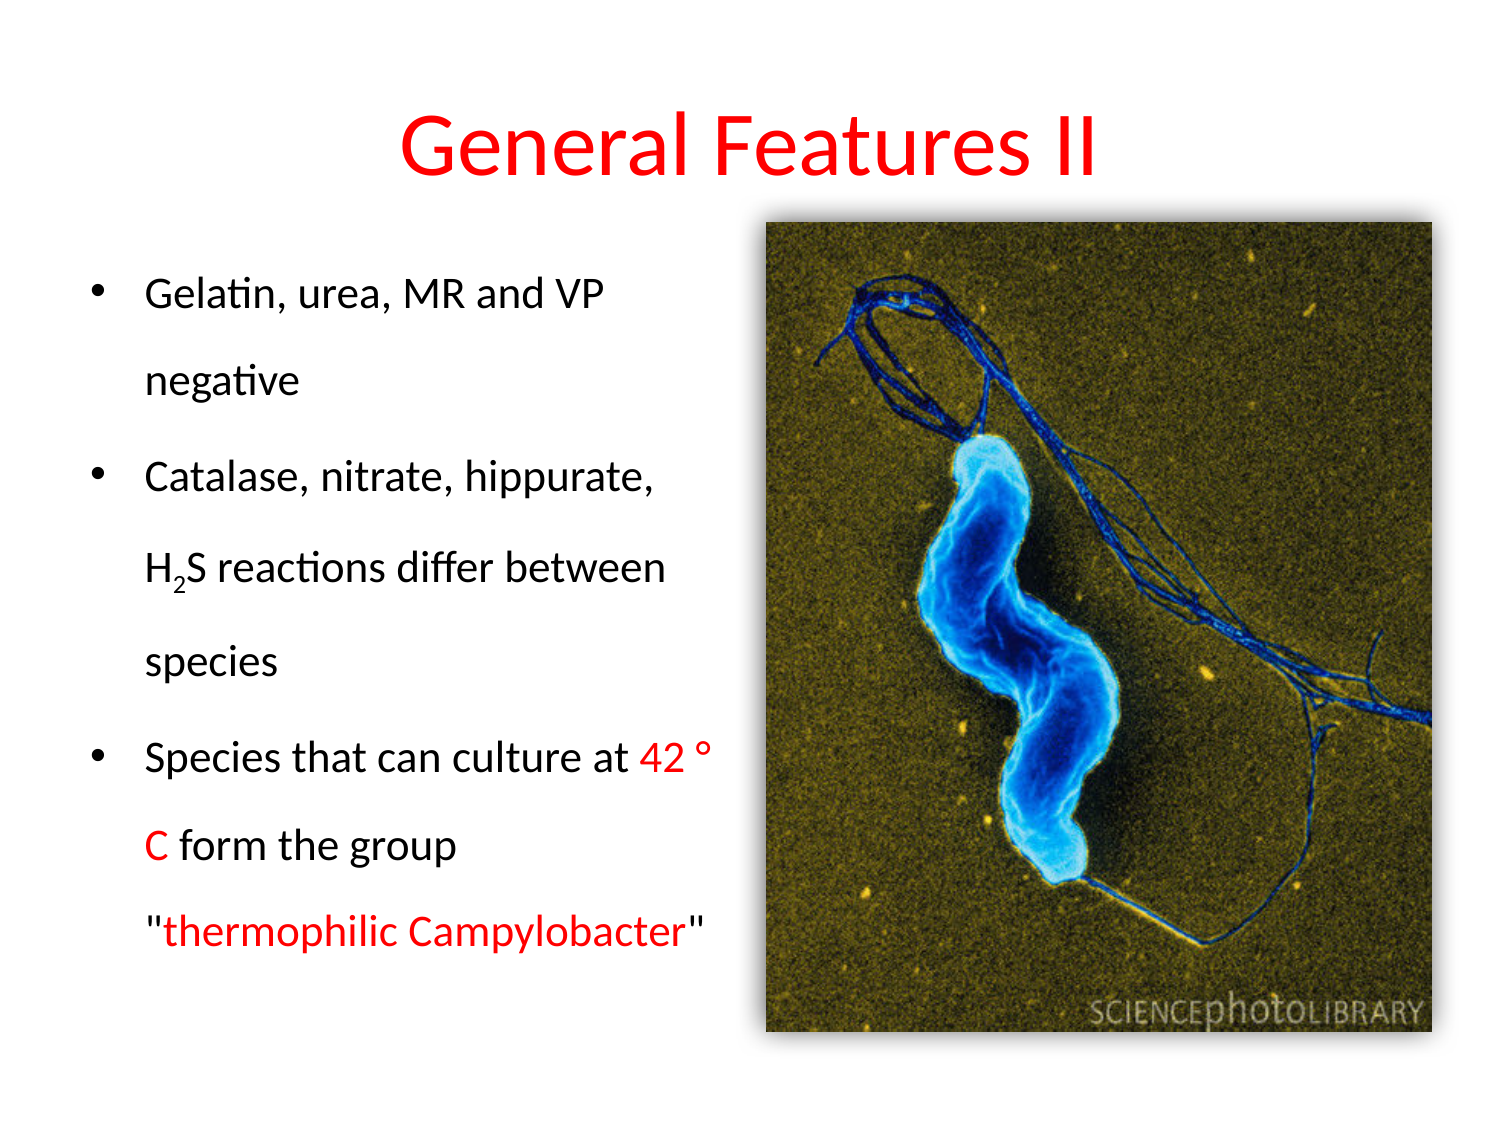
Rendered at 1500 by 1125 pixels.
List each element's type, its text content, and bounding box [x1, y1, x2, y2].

list Gelatin, urea, MR and VP negative Catalase, nitrate, hippurate, H2S reactions differ between species Species that can culture at 42 ° C form the group "thermophilic Campylobacter" [74, 222, 727, 1044]
picture [765, 222, 1432, 1032]
title General Features II [74, 44, 1426, 233]
